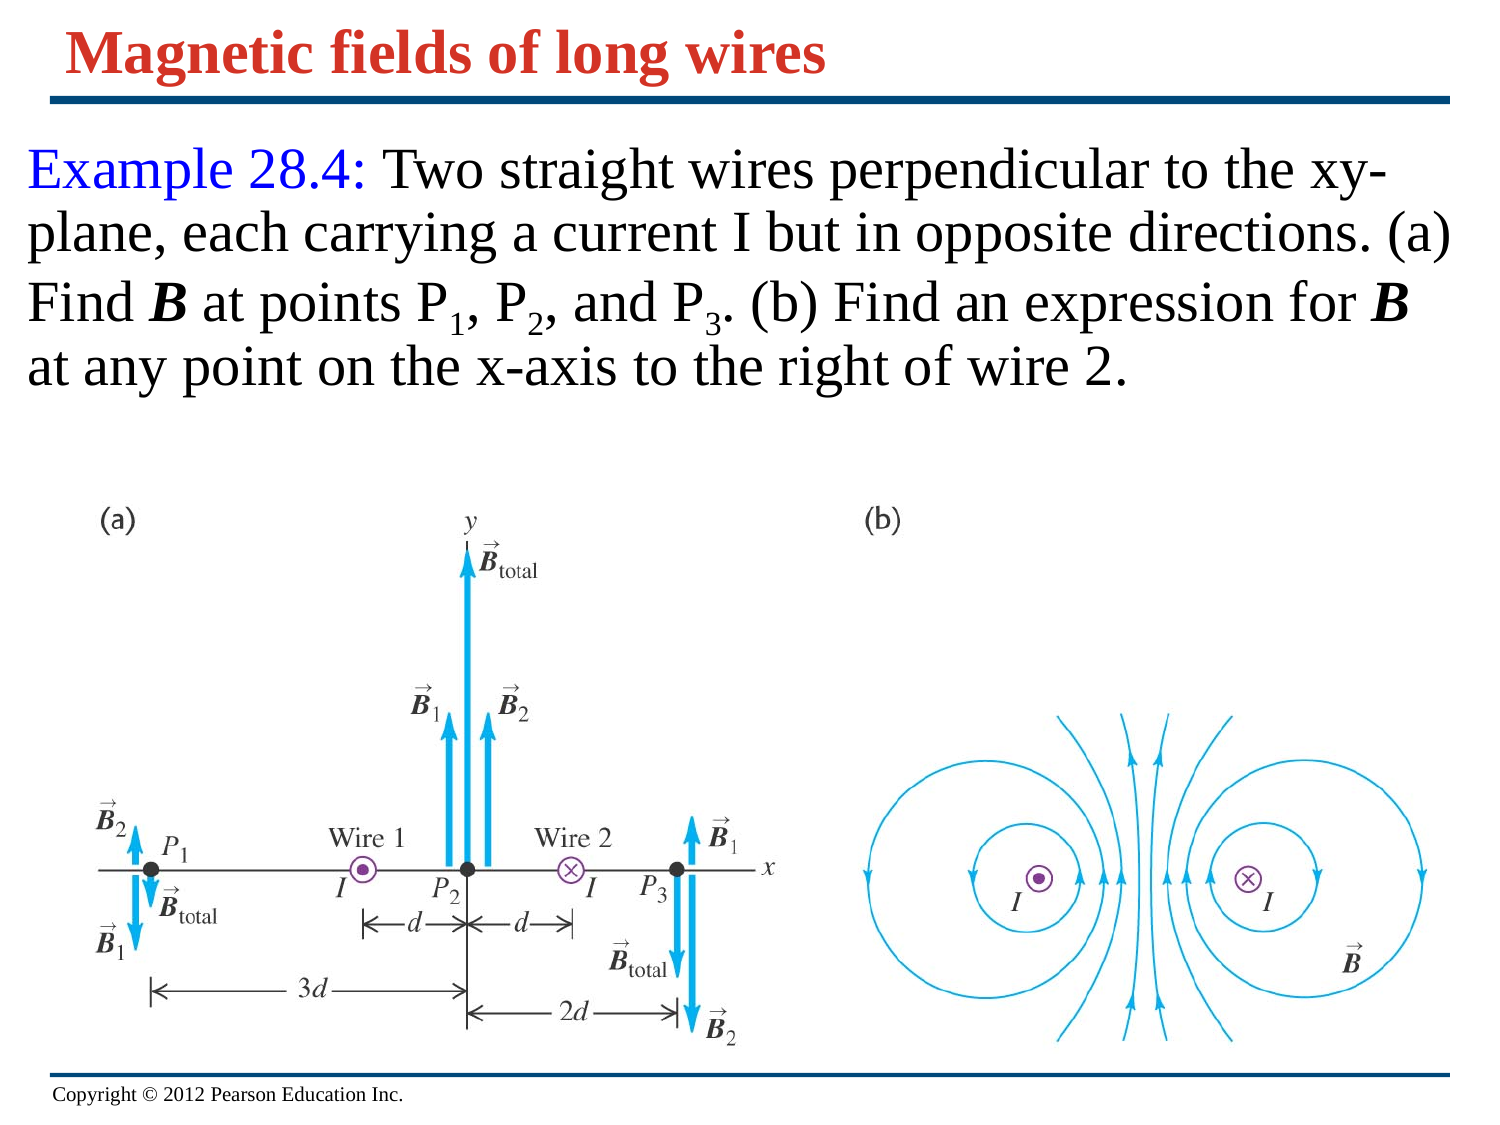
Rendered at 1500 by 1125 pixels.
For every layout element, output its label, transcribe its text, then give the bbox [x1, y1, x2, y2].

list Example 28.4: Two straight wires perpendicular to the xy-plane, each carrying a current I but in opposite directions. (a) Find B at points P1, P2, and P3. (b) Find an expression for B at any point on the x-axis to the right of wire 2. [12, 130, 1475, 400]
title Magnetic fields of long wires [50, 12, 1500, 96]
picture [85, 499, 1438, 1054]
